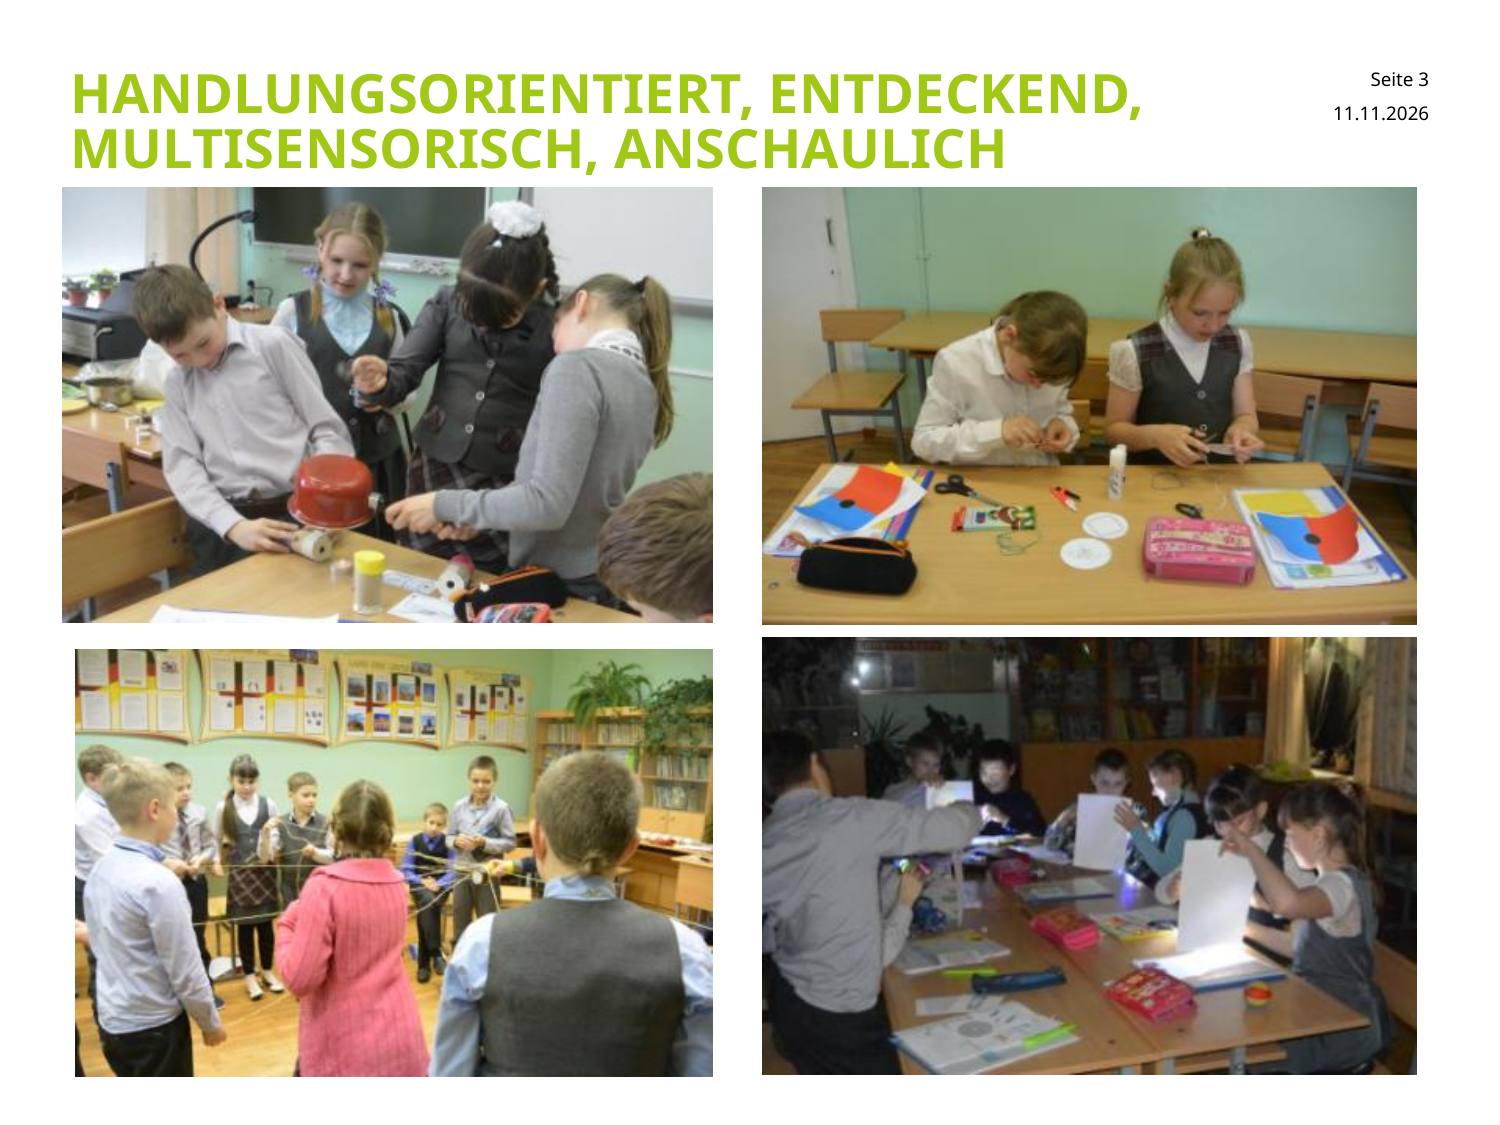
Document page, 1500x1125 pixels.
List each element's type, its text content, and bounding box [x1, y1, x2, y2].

picture [762, 187, 1417, 626]
picture [762, 637, 1417, 1076]
picture [62, 187, 713, 623]
title Handlungsorientiert, entdeckend, multisensorisch, anschaulich [70, 69, 1325, 188]
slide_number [1287, 99, 1430, 130]
picture [74, 649, 713, 1077]
